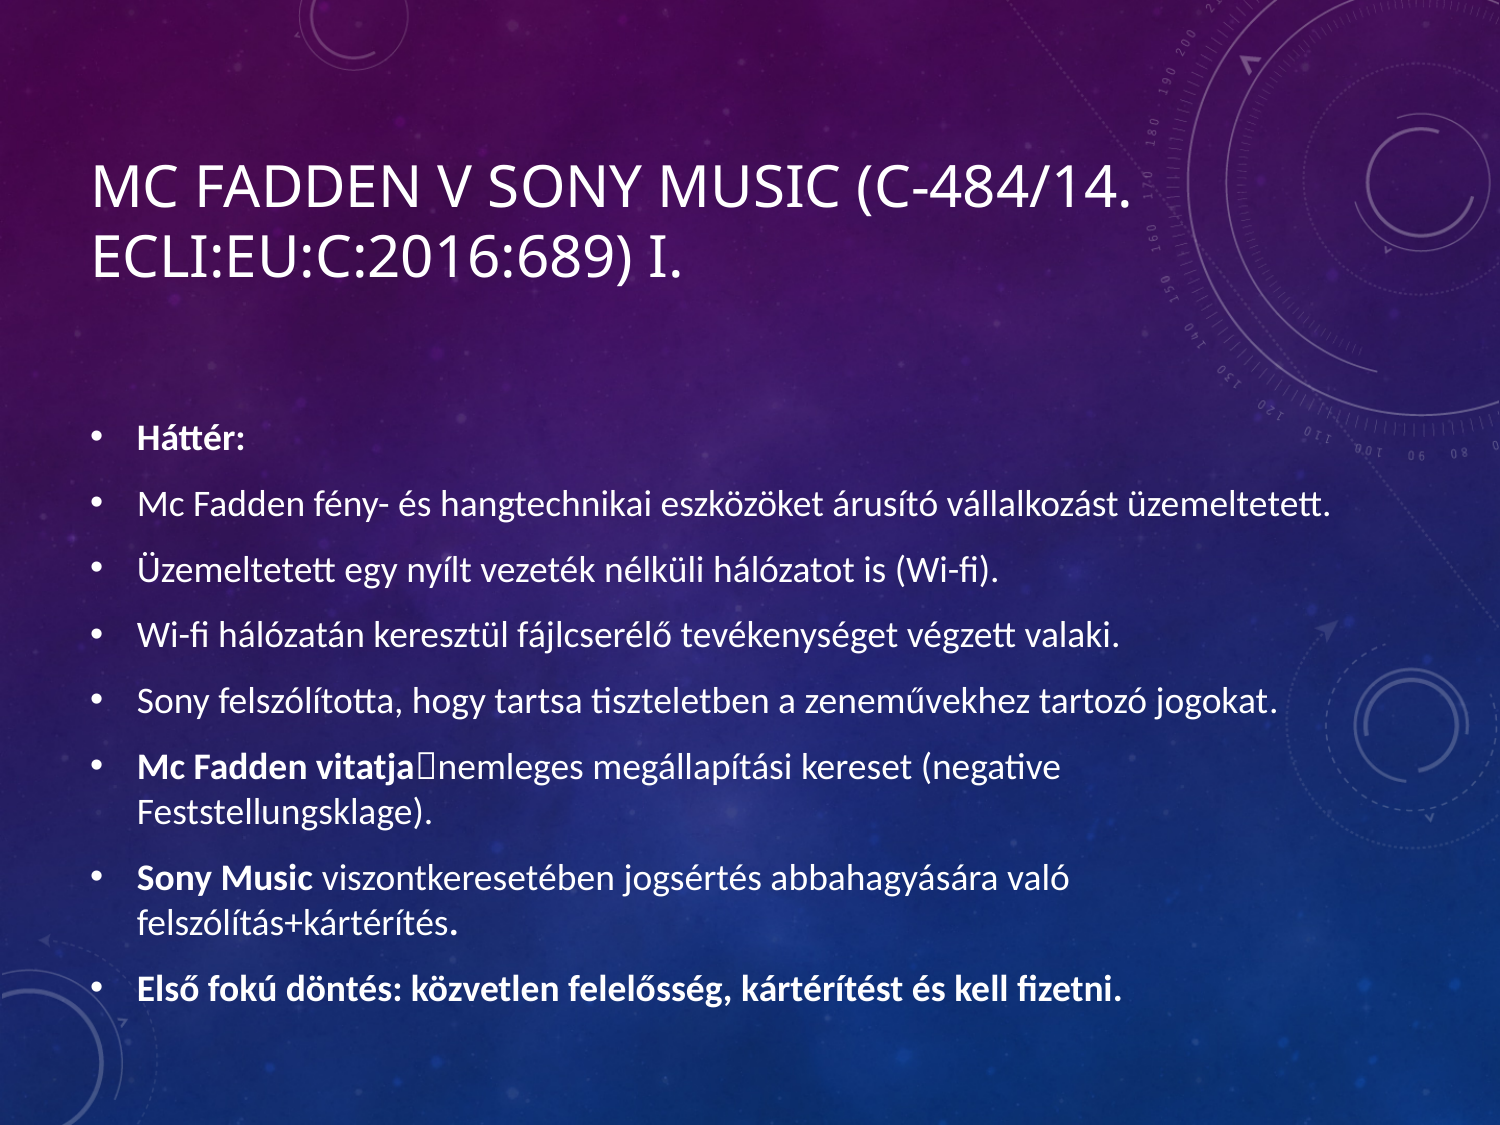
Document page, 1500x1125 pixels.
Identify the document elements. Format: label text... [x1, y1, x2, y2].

title Mc Fadden v sony music (C‑484/14. ECLI:EU:C:2016:689) I. [75, 99, 1350, 339]
list Háttér: Mc Fadden fény- és hangtechnikai eszközöket árusító vállalkozást üzemeltetett. Üzemeltetett egy nyílt vezeték nélküli hálózatot is (Wi-fi). Wi-fi hálózatán keresztül fájlcserélő tevékenységet végzett valaki. Sony felszólította, hogy tartsa tiszteletben a zeneművekhez tartozó jogokat. Mc Fadden vitatjanemleges megállapítási kereset (negative Feststellungsklage). Sony Music viszontkeresetében jogsértés abbahagyására való felszólítás+kártérítés. Első fokú döntés: közvetlen felelősség, kártérítést és kell fizetni. [75, 351, 1350, 1071]
picture [0, 0, 1500, 1125]
